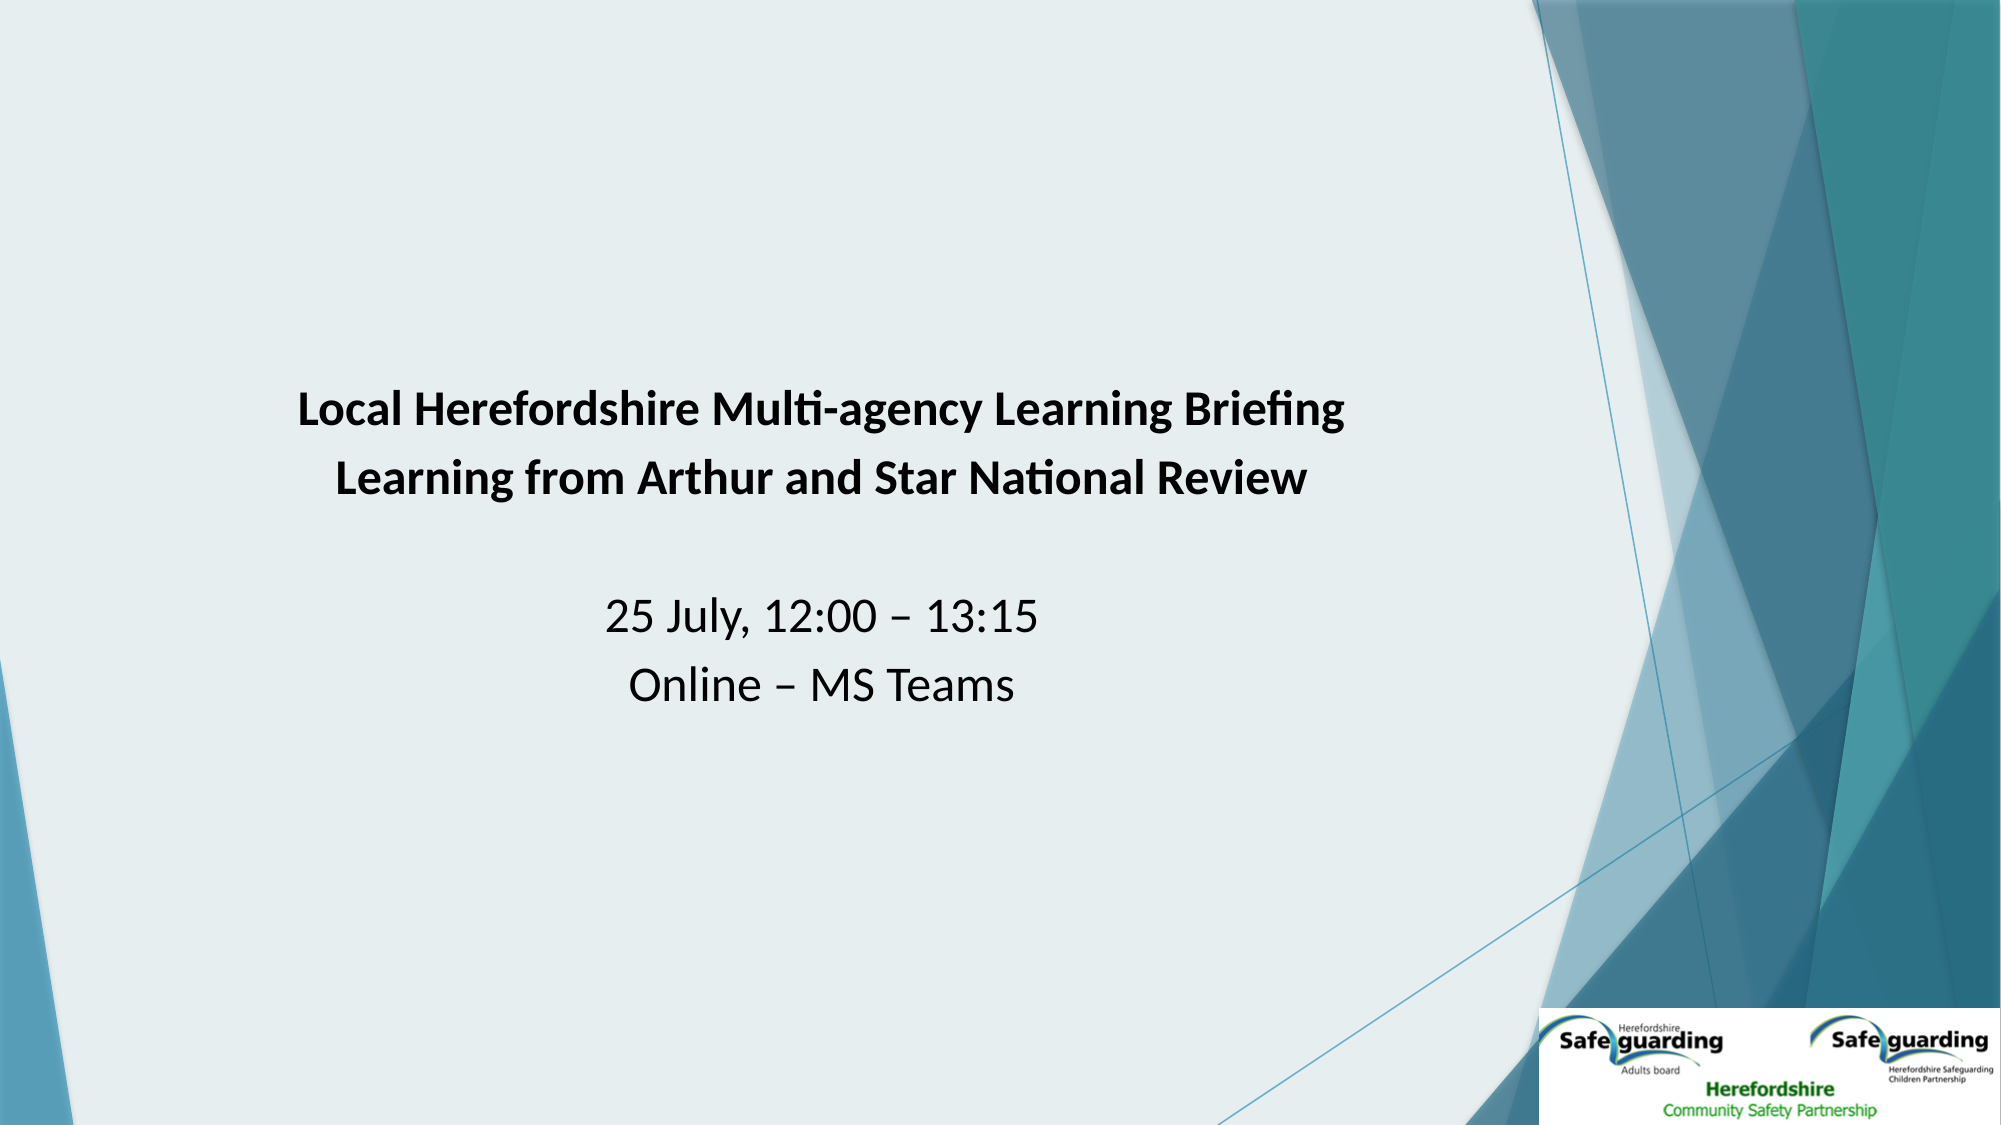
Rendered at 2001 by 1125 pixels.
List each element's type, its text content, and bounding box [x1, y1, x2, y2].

list Local Herefordshire Multi-agency Learning Briefing Learning from Arthur and Star National Review 25 July, 12:00 – 13:15 Online – MS Teams [116, 358, 1527, 802]
picture [1539, 1008, 2000, 1125]
